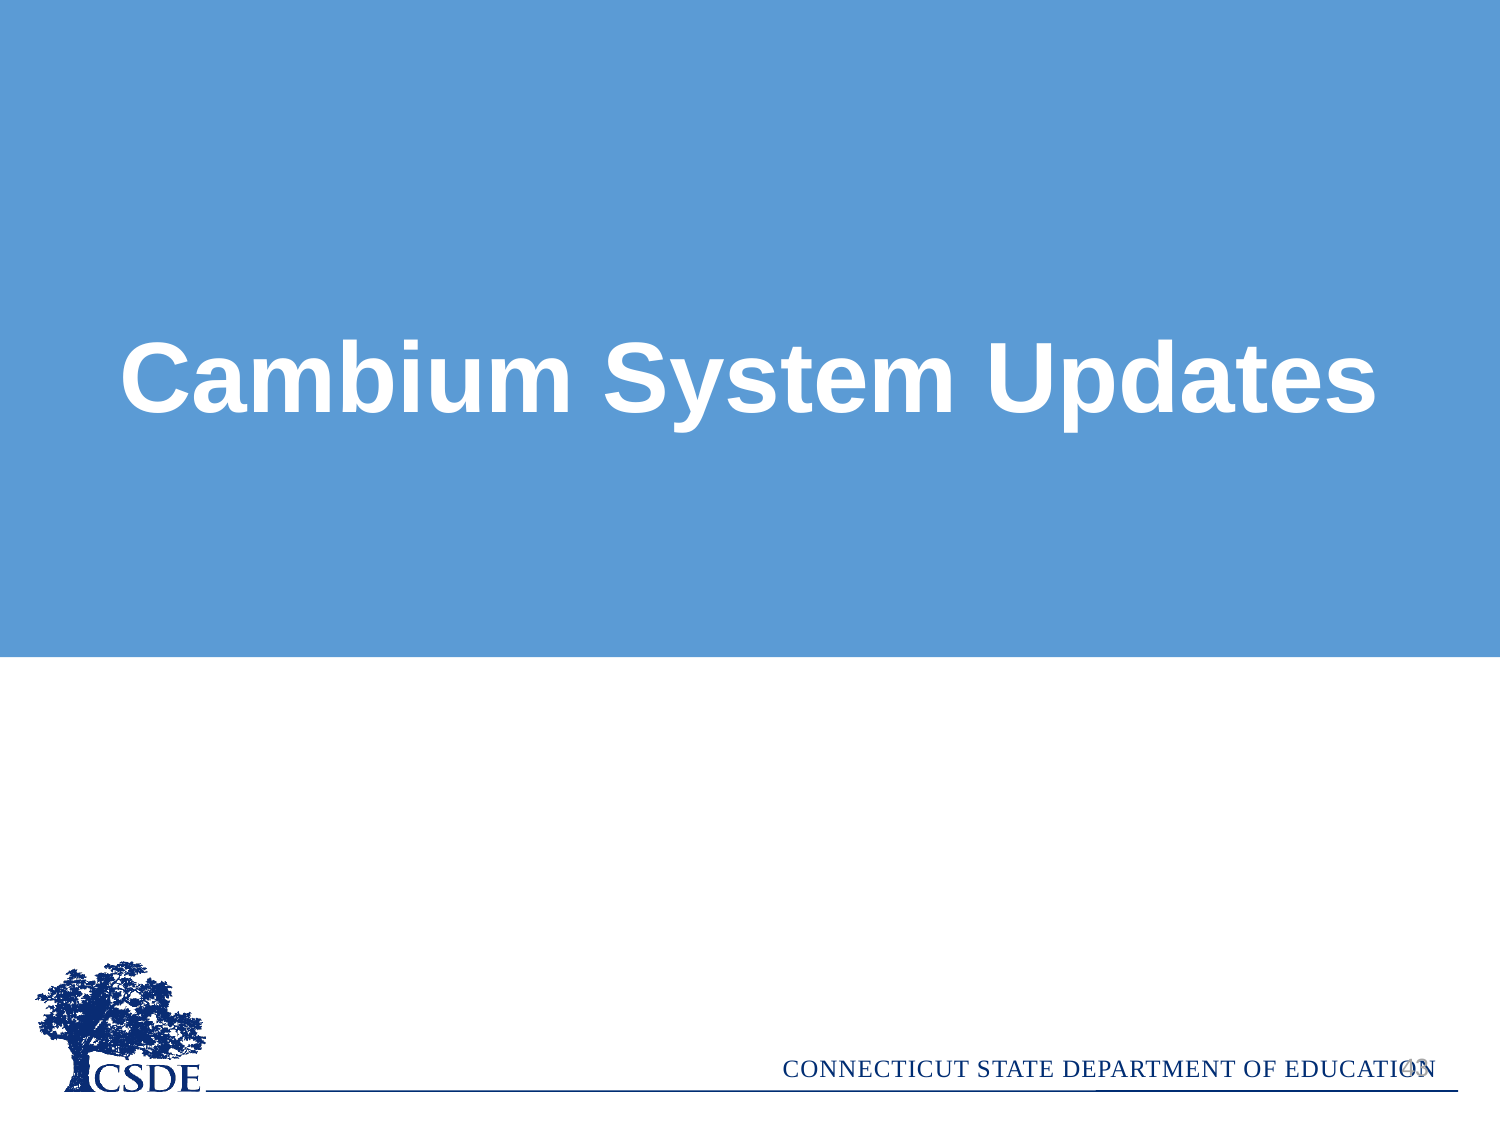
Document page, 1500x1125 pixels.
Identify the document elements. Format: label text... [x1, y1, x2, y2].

picture [35, 961, 206, 1092]
text_box [0, 0, 1500, 658]
title Cambium System Updates [103, 215, 1397, 442]
